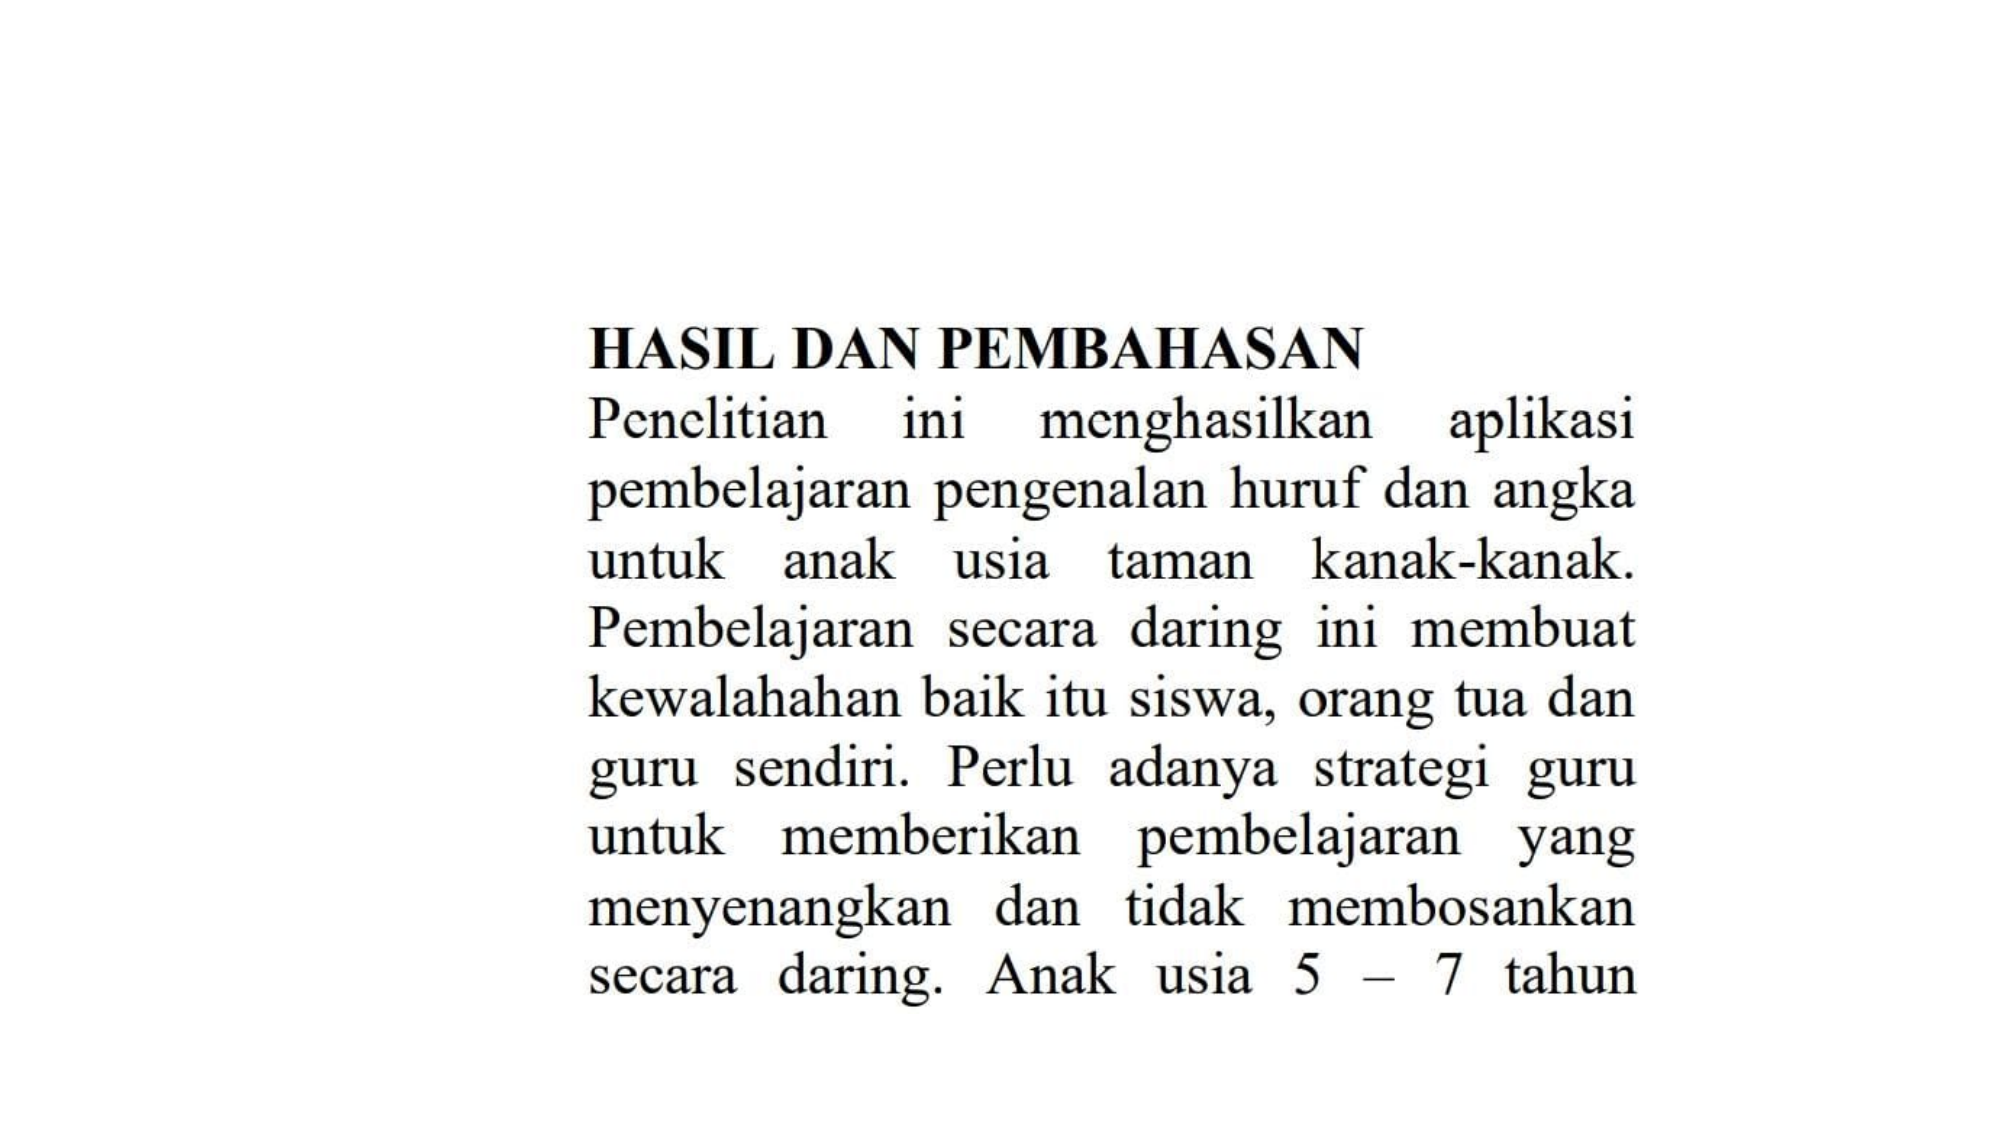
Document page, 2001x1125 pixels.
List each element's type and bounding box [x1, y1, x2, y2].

list [224, 299, 1776, 1014]
